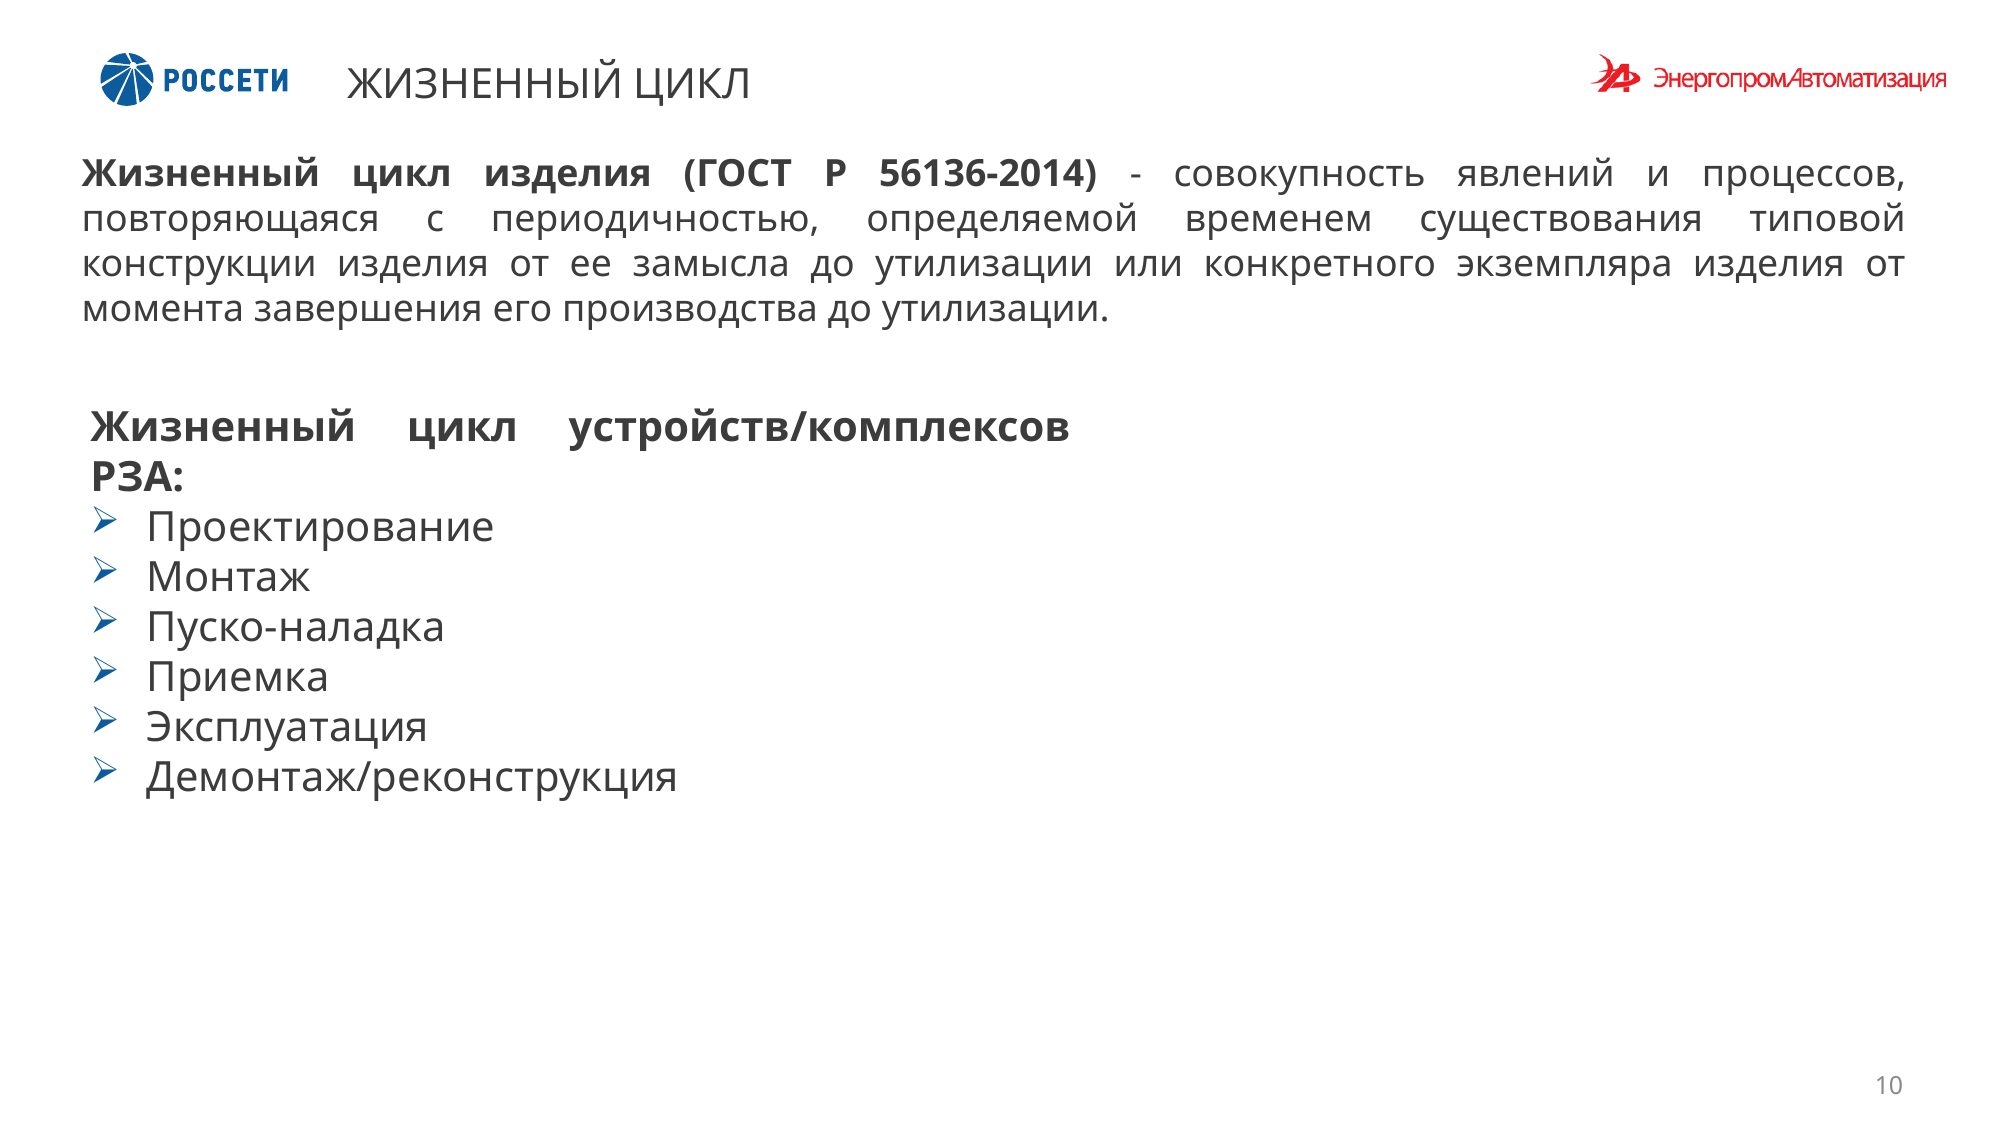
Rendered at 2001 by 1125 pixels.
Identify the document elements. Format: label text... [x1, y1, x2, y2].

picture [1590, 54, 1946, 92]
text_box Жизненный цикл устройств/комплексов РЗА: Проектирование Монтаж Пуско-наладка Приемка Эксплуатация Демонтаж/реконструкция [90, 349, 1071, 976]
text_box Жизненный цикл изделия (ГОСТ Р 56136-2014) - совокупность явлений и процессов, повторяющаяся с периодичностью, определяемой временем существования типовой конструкции изделия от ее замысла до утилизации или конкретного экземпляра изделия от момента завершения его производства до утилизации. [66, 141, 1922, 336]
title ЖИЗНЕННЫЙ ЦИКЛ [347, 62, 1904, 133]
